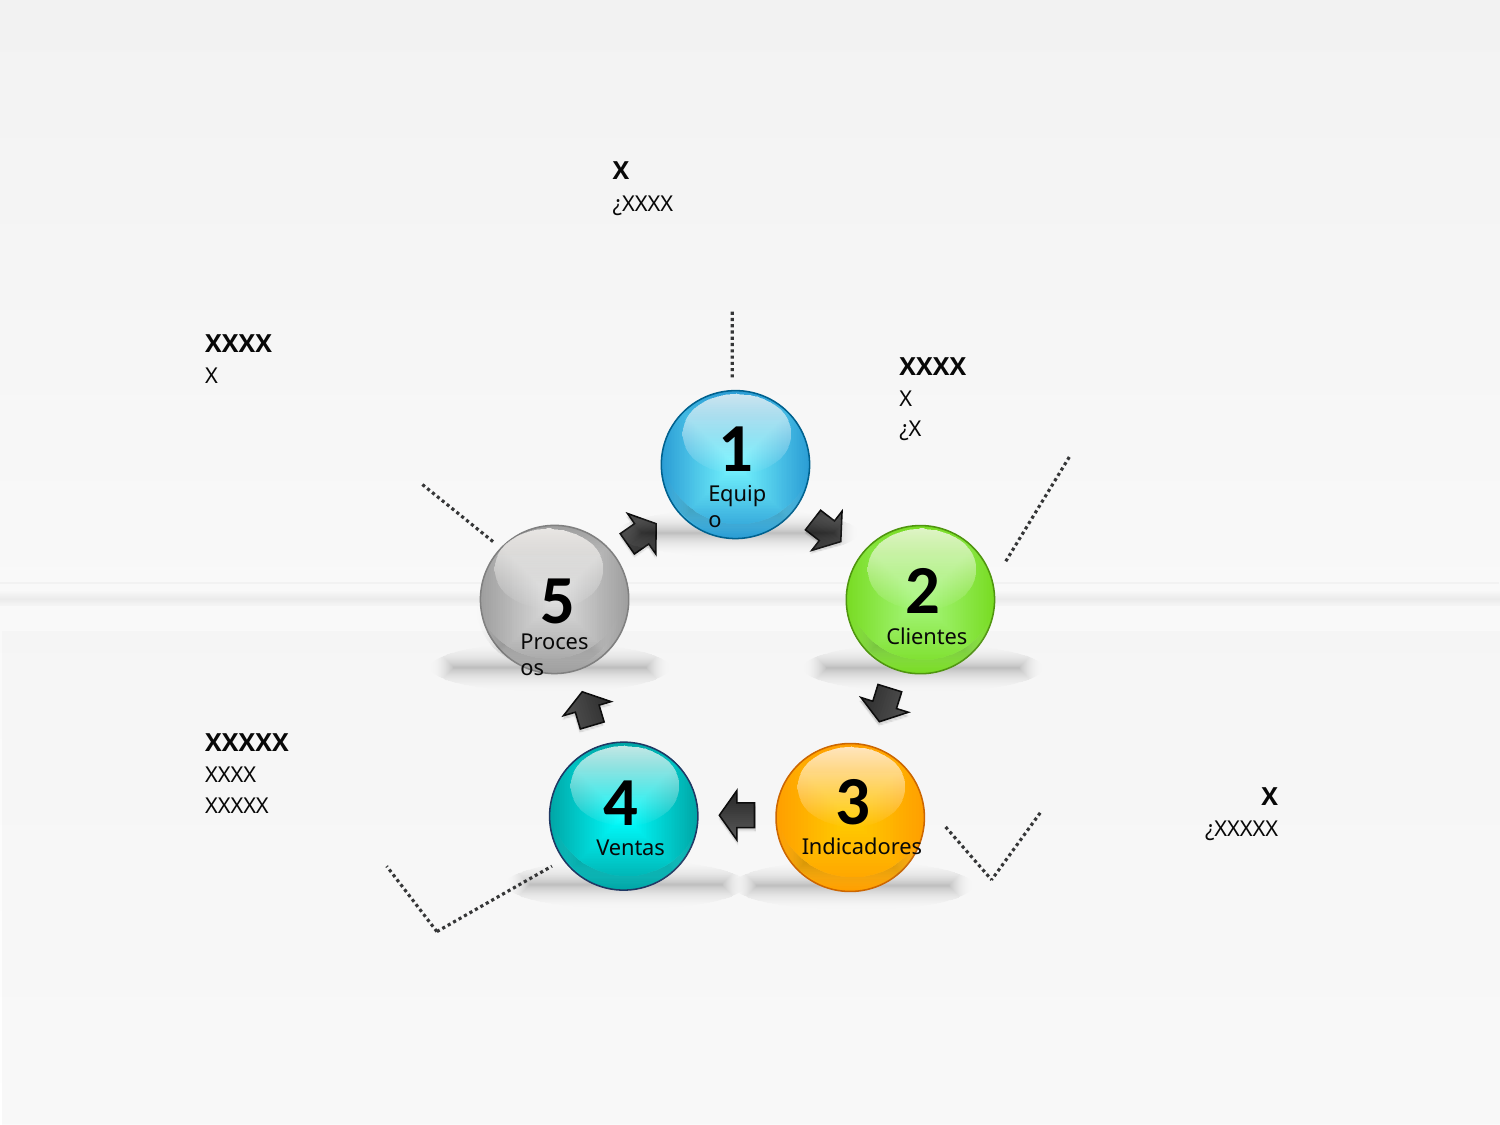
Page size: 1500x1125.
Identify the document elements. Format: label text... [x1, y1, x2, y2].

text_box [429, 525, 562, 692]
text_box XXXXX XXXX XXXXX [190, 719, 562, 856]
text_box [617, 390, 858, 557]
text_box XXXX X [190, 320, 624, 396]
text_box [562, 506, 910, 840]
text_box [732, 743, 973, 910]
text_box XXXX X ¿X [884, 342, 1318, 479]
text_box X ¿XXXXX [1007, 772, 1293, 849]
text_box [505, 742, 746, 908]
text_box X ¿XXXX [597, 147, 1032, 223]
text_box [910, 525, 1043, 692]
